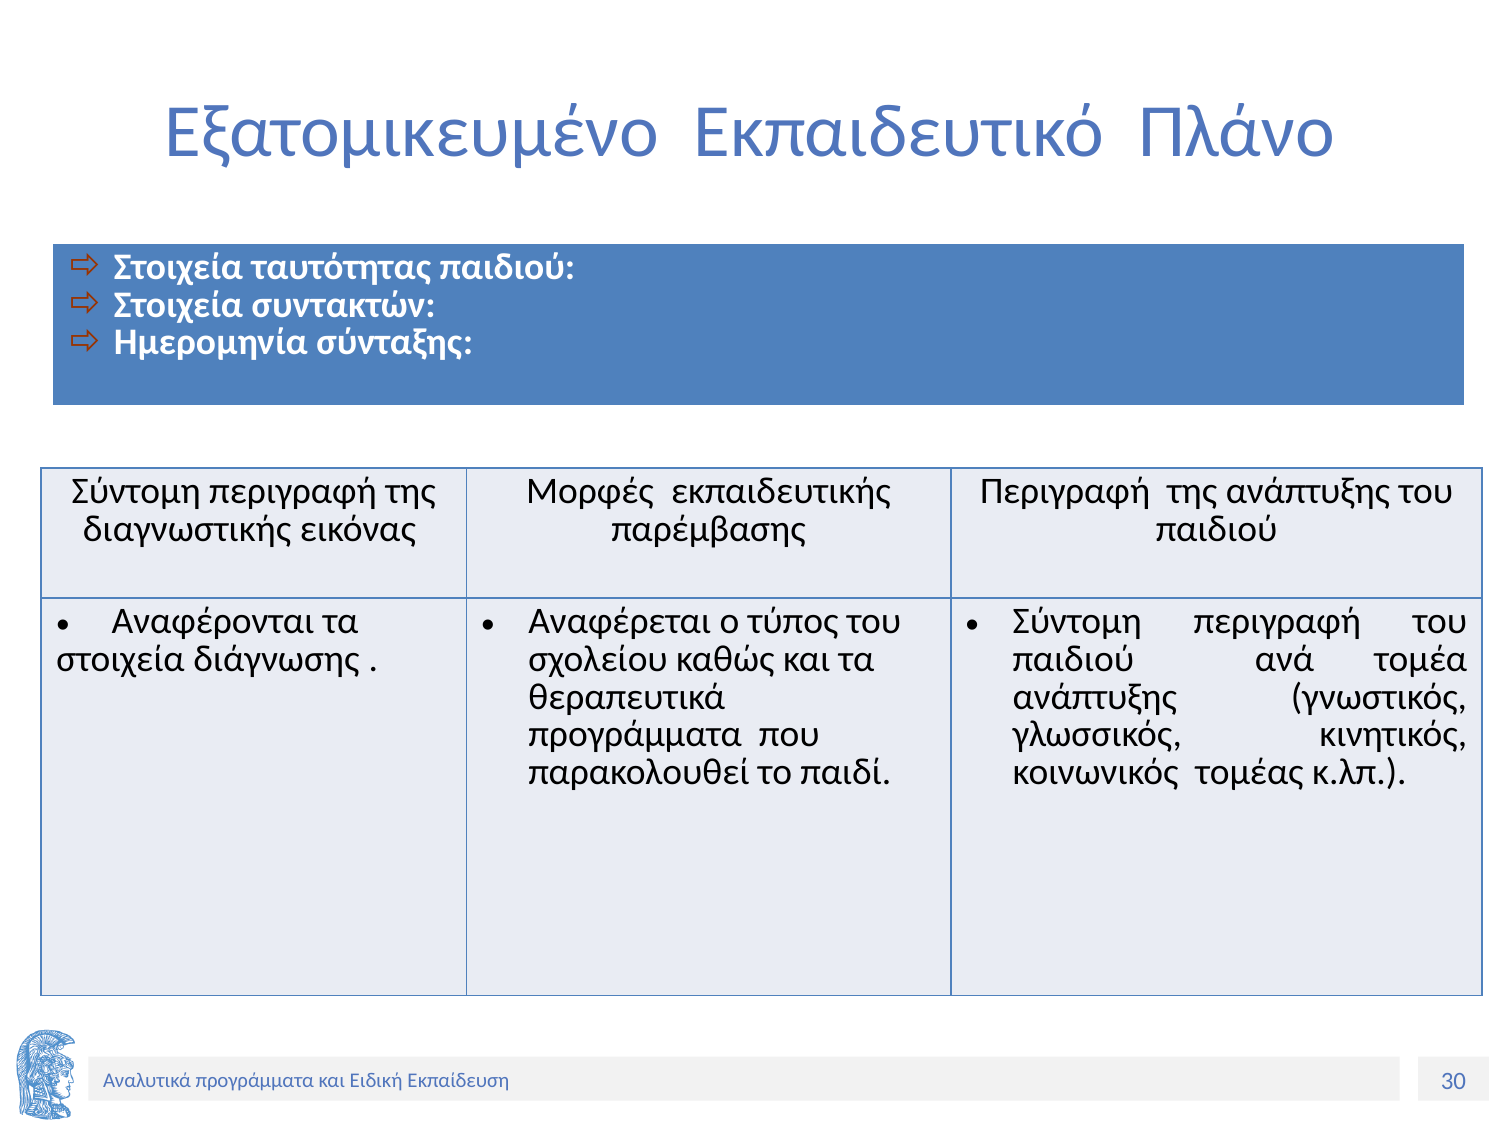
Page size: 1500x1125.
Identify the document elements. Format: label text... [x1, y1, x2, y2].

table_header Περιγραφή της ανάπτυξης του παιδιού [952, 469, 1481, 597]
table_header Μορφές εκπαιδευτικής παρέμβασης [467, 469, 950, 597]
table_header Στοιχεία ταυτότητας παιδιού: Στοιχεία συντακτών: Ημερομηνία σύνταξης: [53, 244, 1464, 405]
table_cell Σύντομη περιγραφή του παιδιού ανά τομέα ανάπτυξης (γνωστικός, γλωσσικός, κινητικός, κοινωνικός τομέας κ.λπ.). [952, 599, 1481, 995]
table_cell Αναφέρονται τα στοιχεία διάγνωσης . [42, 599, 466, 995]
table_header Σύντομη περιγραφή της διαγνωστικής εικόνας [42, 469, 466, 597]
picture [9, 1026, 81, 1120]
table_cell Αναφέρεται ο τύπος του σχολείου καθώς και τα θεραπευτικά προγράμματα που παρακολουθεί το παιδί. [467, 599, 950, 995]
title Εξατομικευμένο Εκπαιδευτικό Πλάνο [75, 45, 1425, 209]
